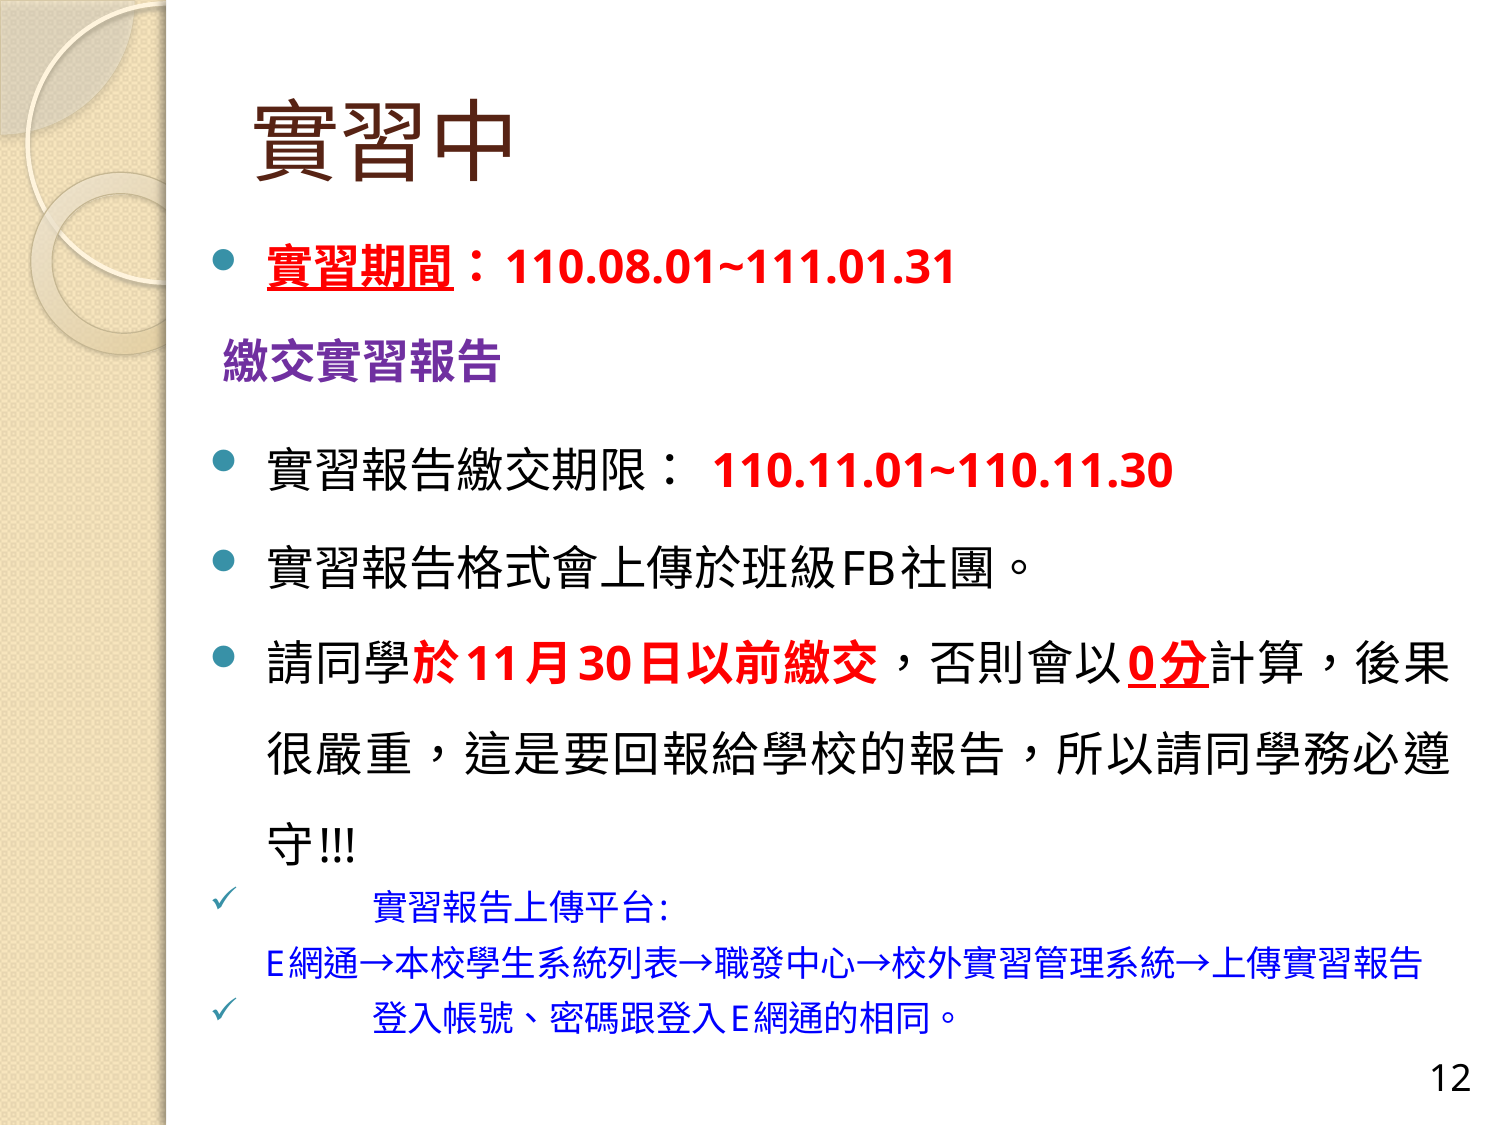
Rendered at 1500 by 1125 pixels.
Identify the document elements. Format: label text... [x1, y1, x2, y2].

slide_number 11 [1413, 1034, 1488, 1113]
title 實習中 [235, 45, 1466, 196]
list 實習期間：110.08.01~111.01.31 繳交實習報告 實習報告繳交期限： 110.11.01~110.11.30 實習報告格式會上傳於班級FB社團。 請同學於11月30日以前繳交，否則會以0分計算，後果很嚴重，這是要回報給學校的報告，所以請同學務必遵守!!! 實習報告上傳平台: E網通→本校學生系統列表→職發中心→校外實習管理系統→上傳實習報告 登入帳號、密碼跟登入E網通的相同。 [194, 196, 1466, 1113]
